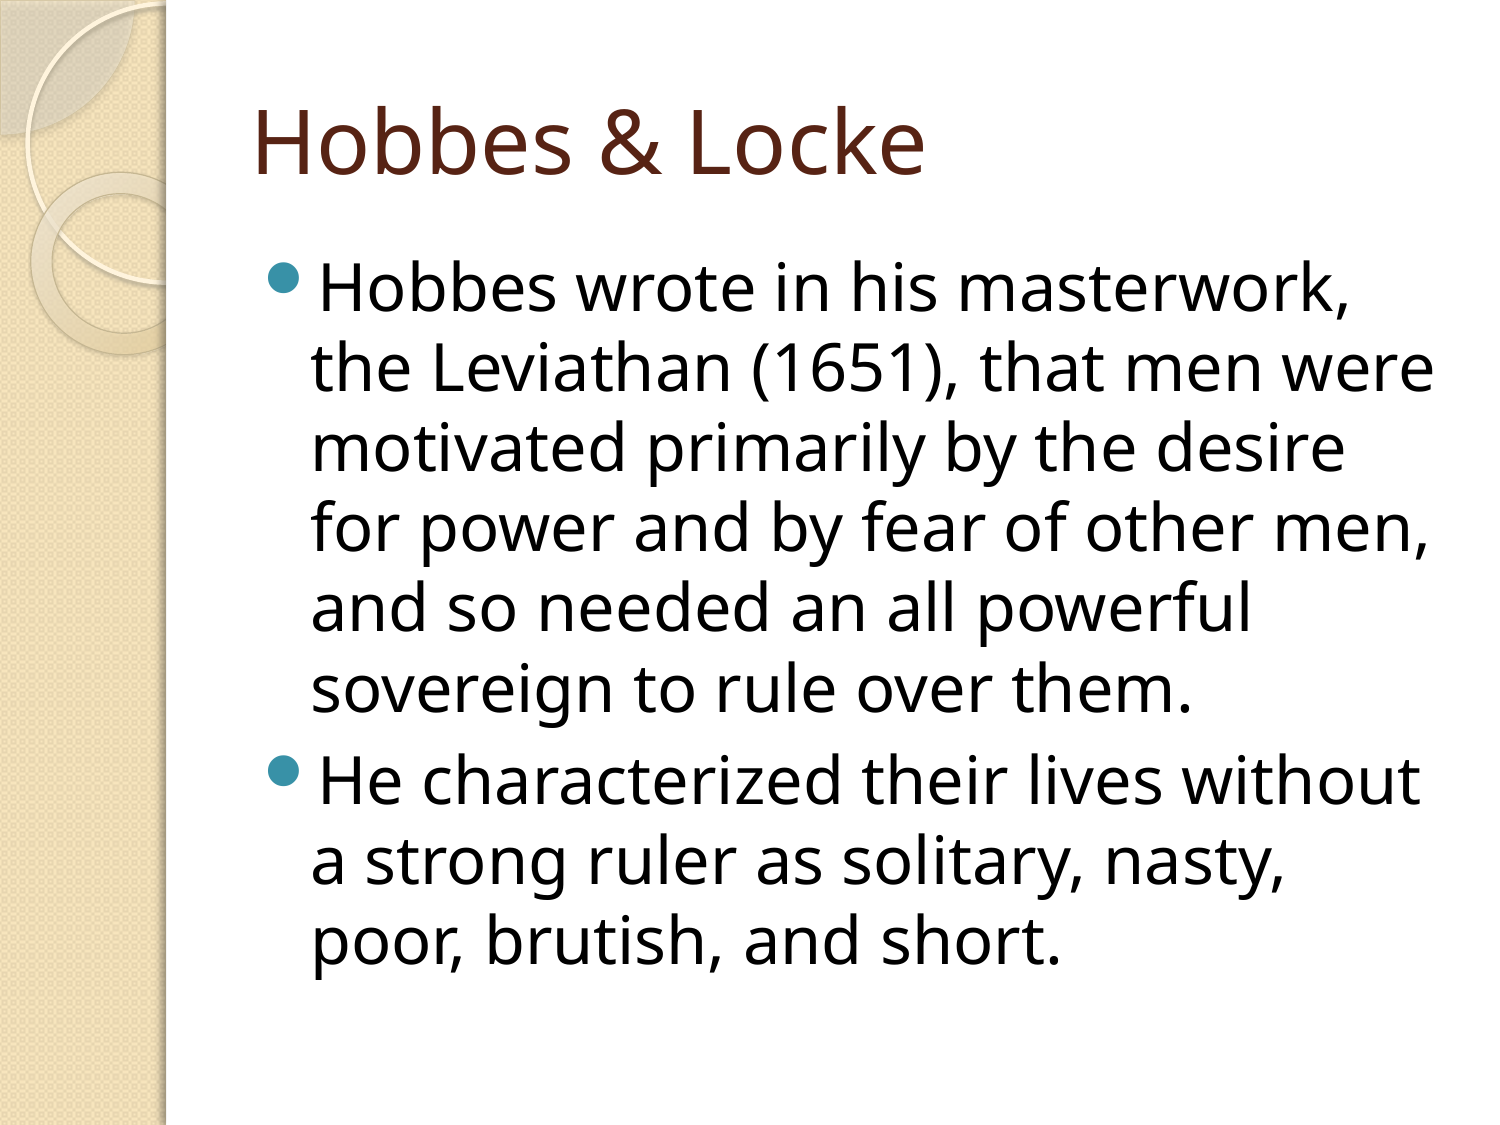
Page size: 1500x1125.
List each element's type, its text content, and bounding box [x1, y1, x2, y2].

title Hobbes & Locke [235, 45, 1466, 233]
list Hobbes wrote in his masterwork, the Leviathan (1651), that men were motivated primarily by the desire for power and by fear of other men, and so needed an all powerful sovereign to rule over them. He characterized their lives without a strong ruler as solitary, nasty, poor, brutish, and short. [235, 237, 1466, 1025]
